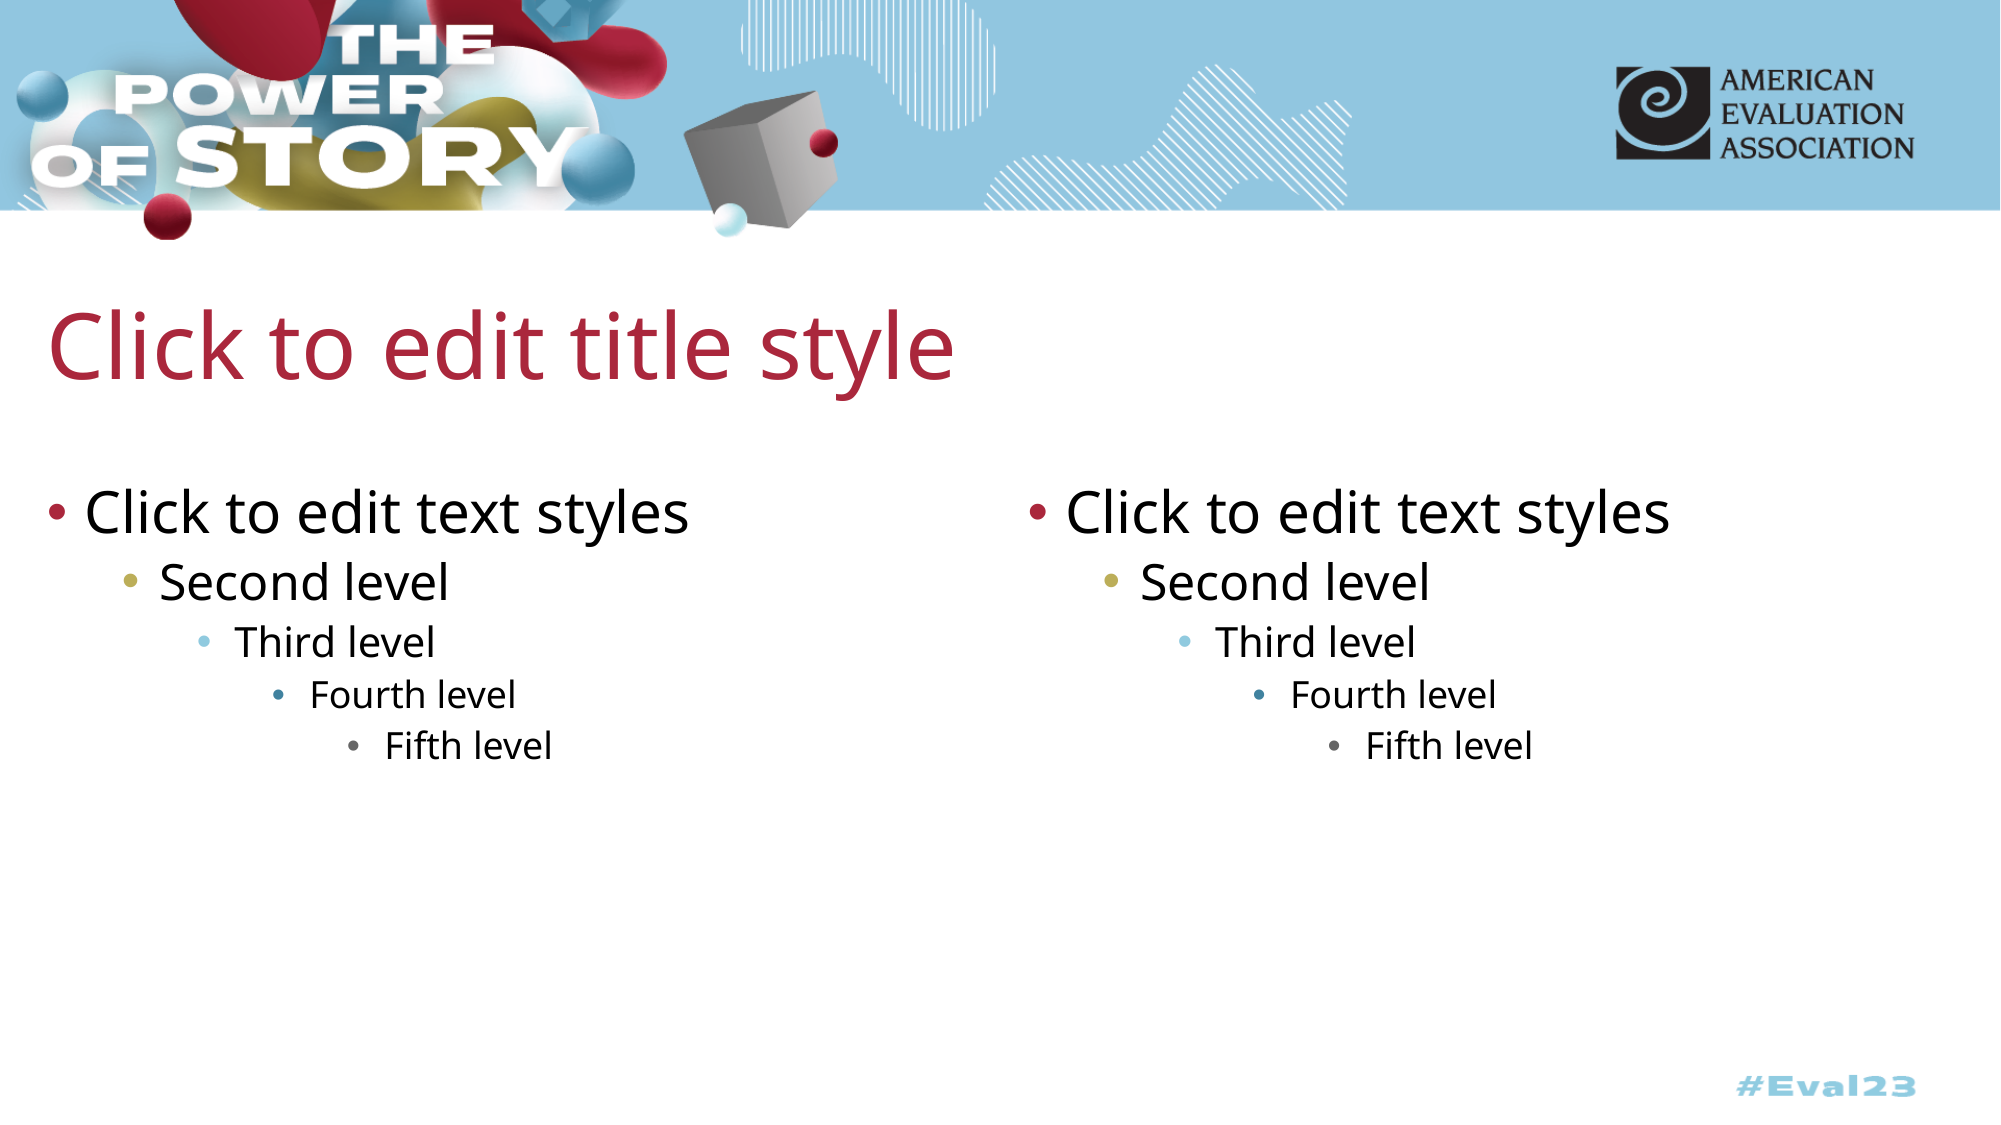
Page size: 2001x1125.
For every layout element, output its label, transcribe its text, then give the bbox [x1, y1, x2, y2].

list Click to edit text styles Second level Third level Fourth level Fifth level [1012, 475, 1969, 1103]
list Click to edit text styles Second level Third level Fourth level Fifth level [31, 475, 988, 1103]
picture [0, 0, 2001, 1125]
title Click to edit title style [31, 241, 1969, 459]
